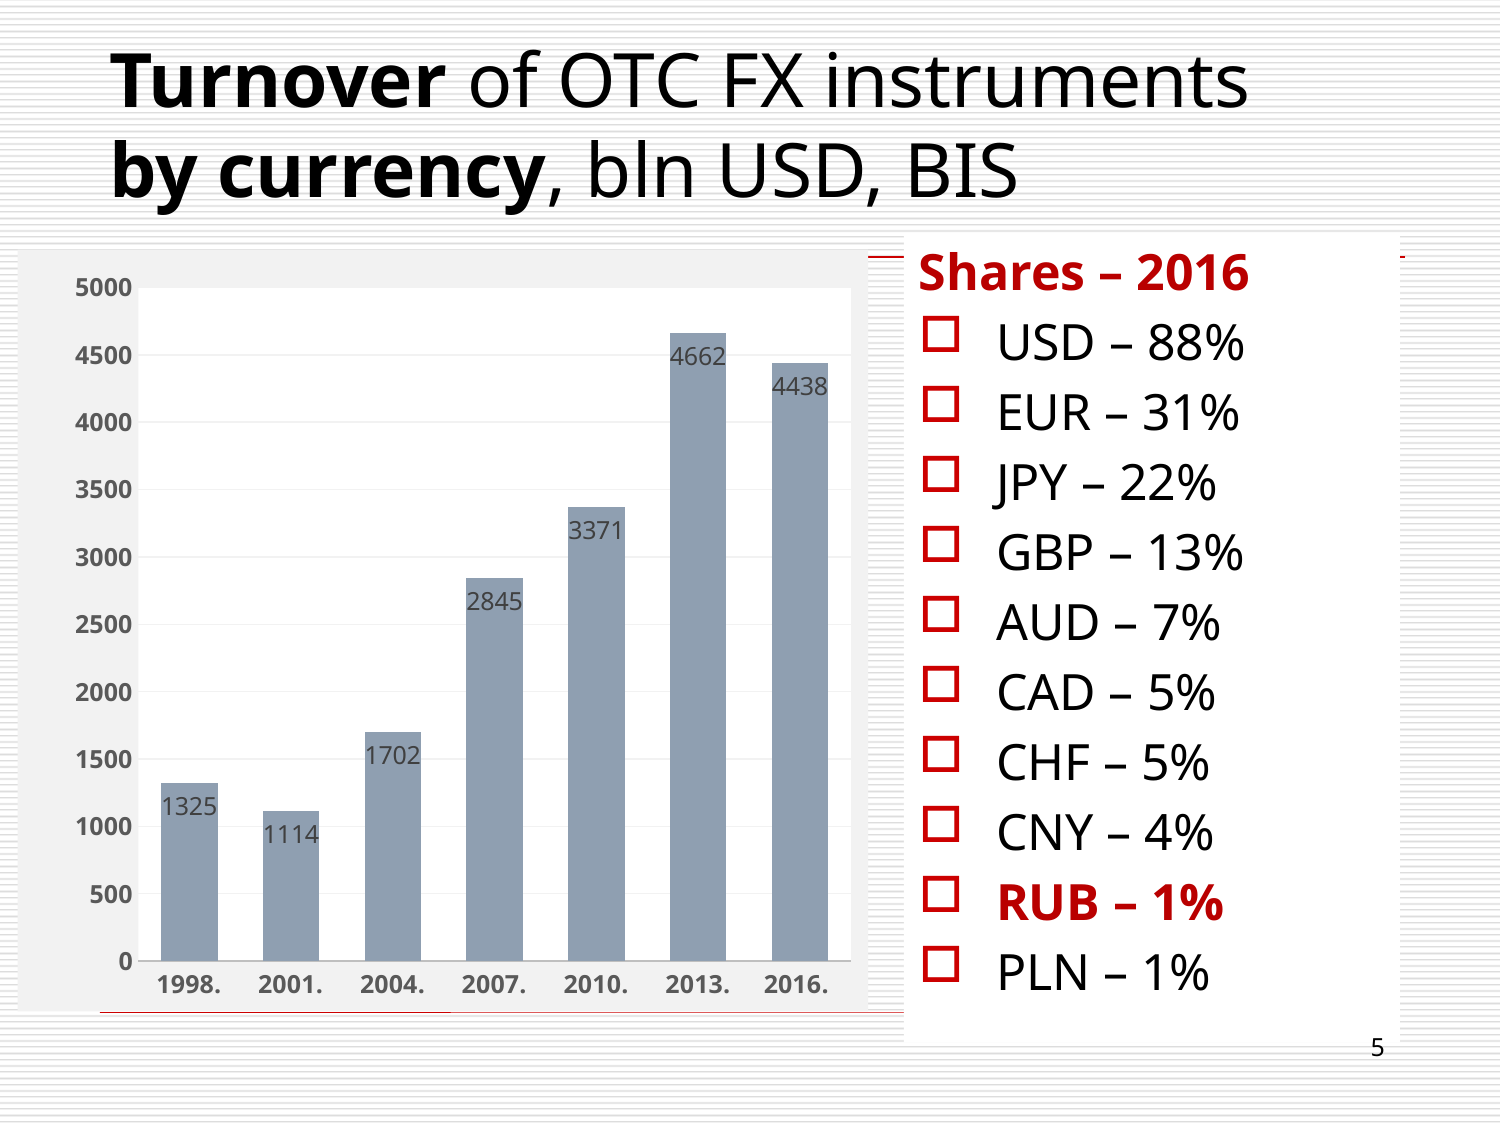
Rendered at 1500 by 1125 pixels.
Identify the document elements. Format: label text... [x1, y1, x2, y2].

chart [17, 249, 869, 1012]
title Turnover of OTC FX instruments by currency, bln USD, BIS [94, 50, 1407, 220]
list Shares – 2016 USD – 88% EUR – 31% JPY – 22% GBP – 13% AUD – 7% CAD – 5% CHF – 5% CNY – 4% RUB – 1% PLN – 1% [903, 233, 1400, 1043]
slide_number 5 [1074, 1024, 1401, 1103]
picture [0, 0, 1500, 1125]
